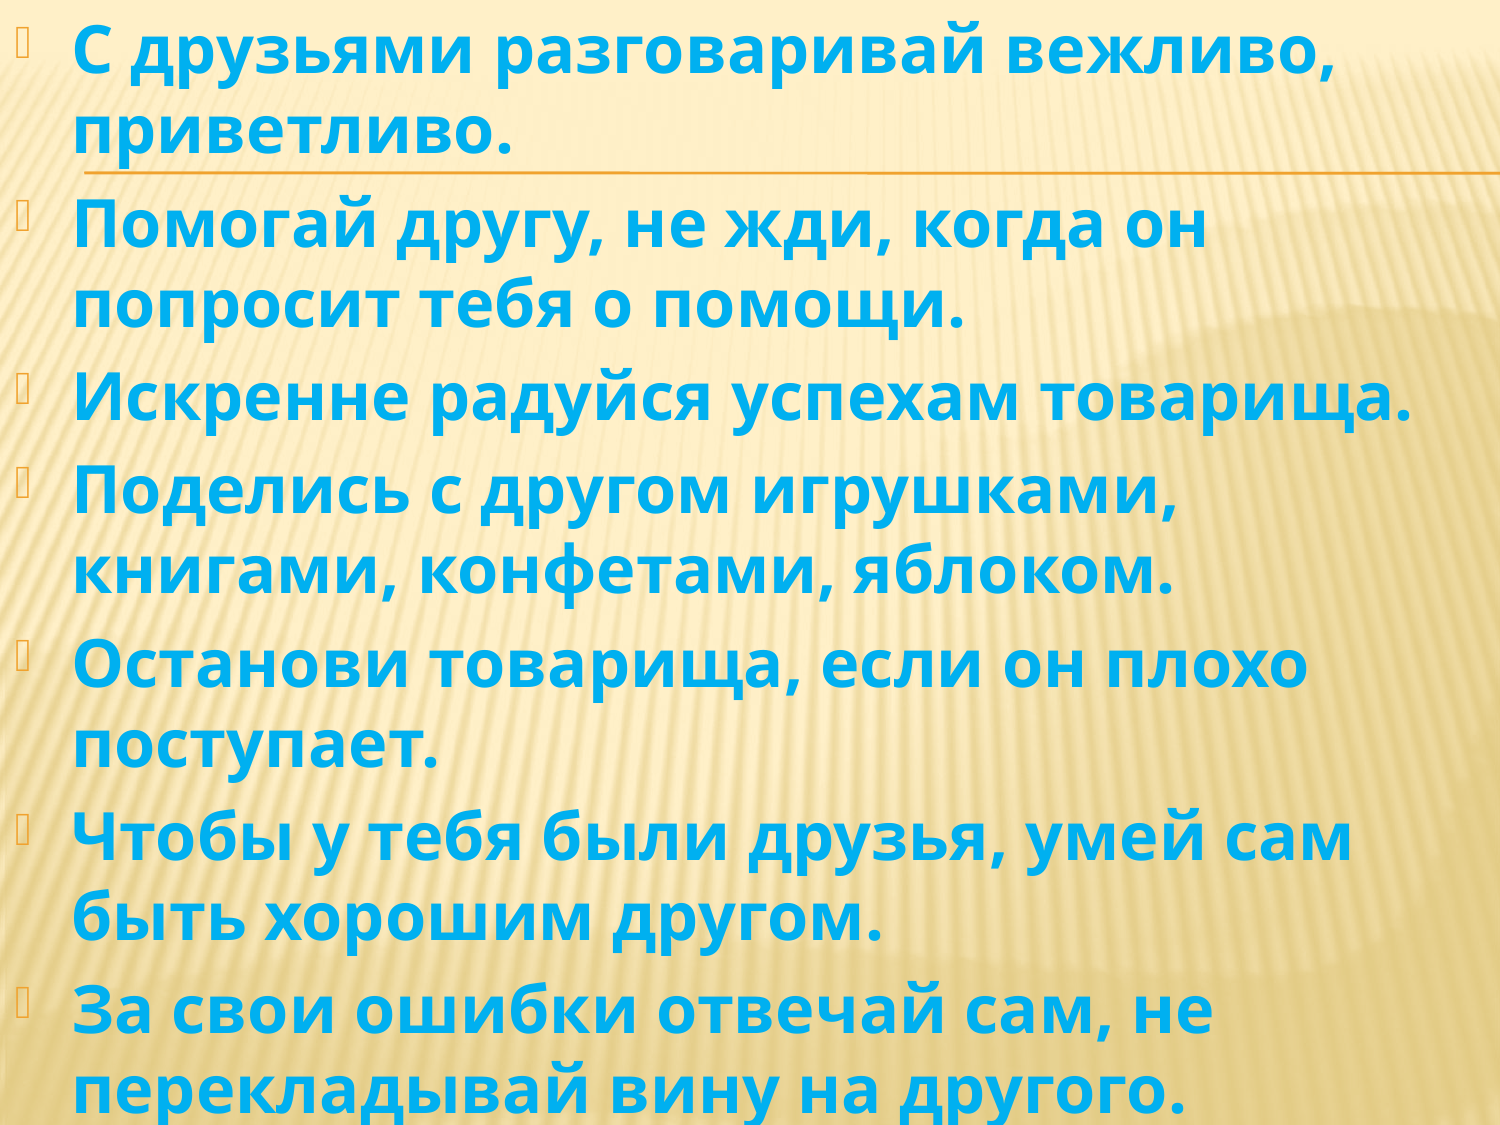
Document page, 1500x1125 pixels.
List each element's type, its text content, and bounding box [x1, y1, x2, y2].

list С друзьями разговаривай вежливо, приветливо. Помогай другу, не жди, когда он попросит тебя о помощи. Искренне радуйся успехам товарища. Поделись с другом игрушками, книгами, конфетами, яблоком. Останови товарища, если он плохо поступает. Чтобы у тебя были друзья, умей сам быть хорошим другом. За свои ошибки отвечай сам, не перекладывай вину на другого. [0, 0, 1500, 1125]
